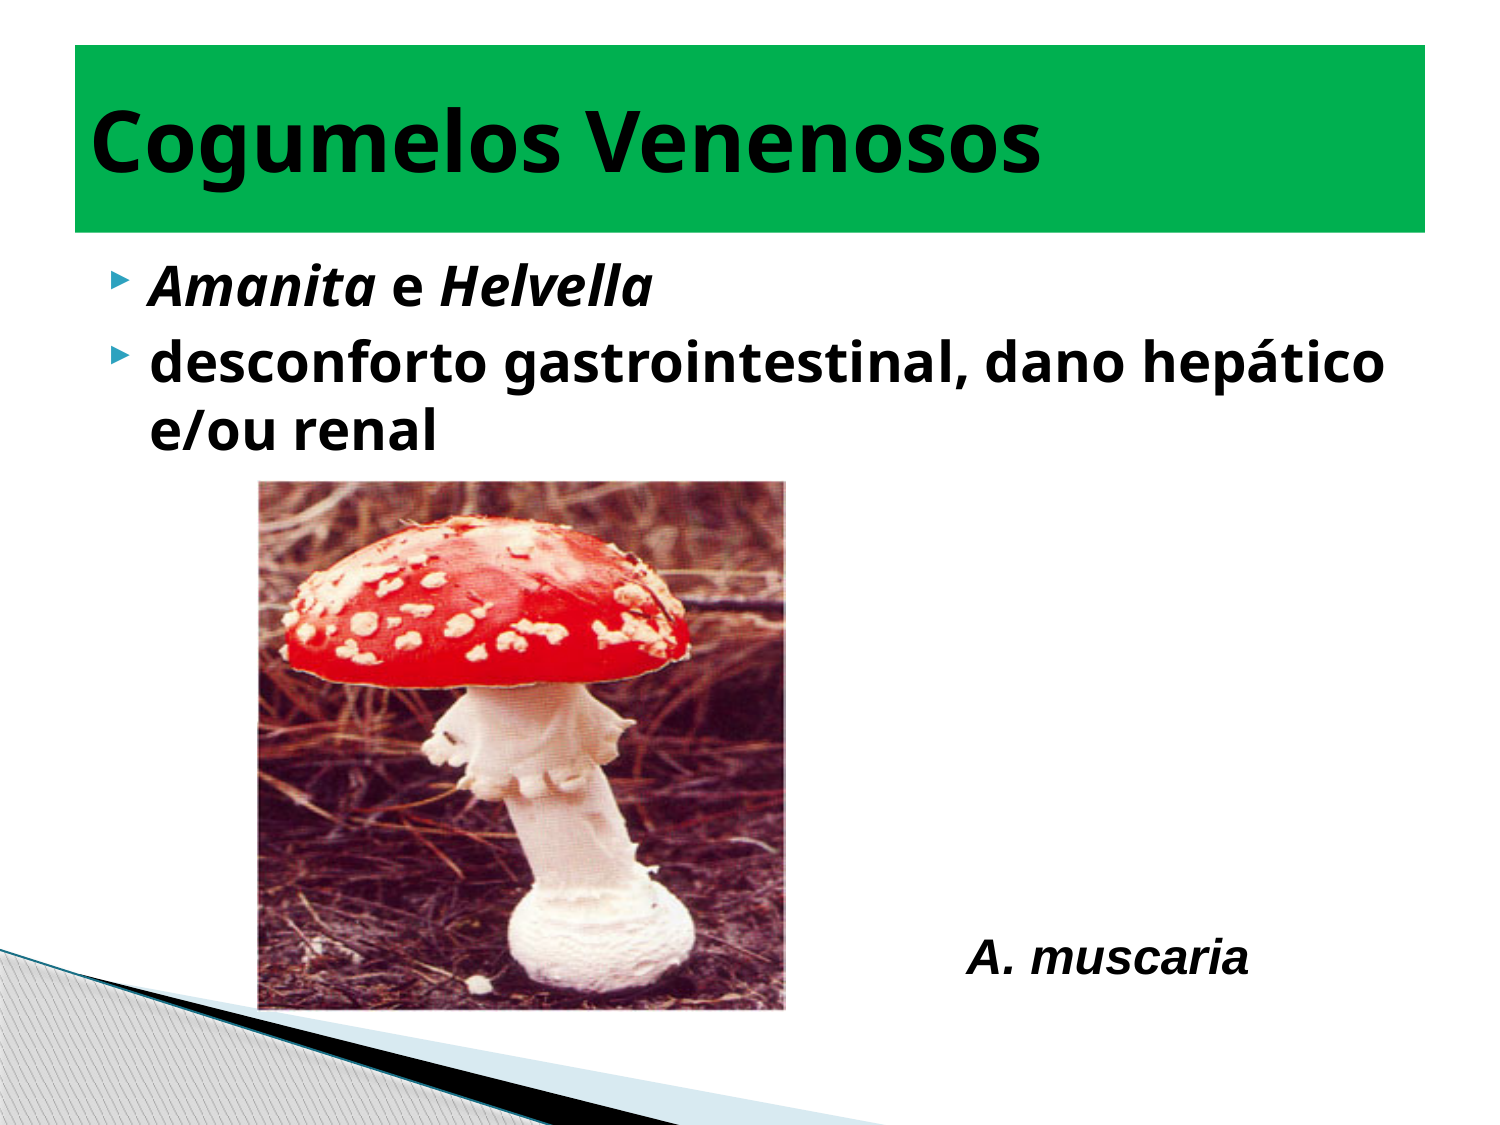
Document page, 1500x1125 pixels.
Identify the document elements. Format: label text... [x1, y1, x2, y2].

picture [257, 480, 786, 1012]
title Cogumelos Venenosos [75, 45, 1425, 233]
list Amanita e Helvella desconforto gastrointestinal, dano hepático e/ou renal [75, 242, 1425, 986]
text_box A. muscaria [895, 917, 1321, 993]
